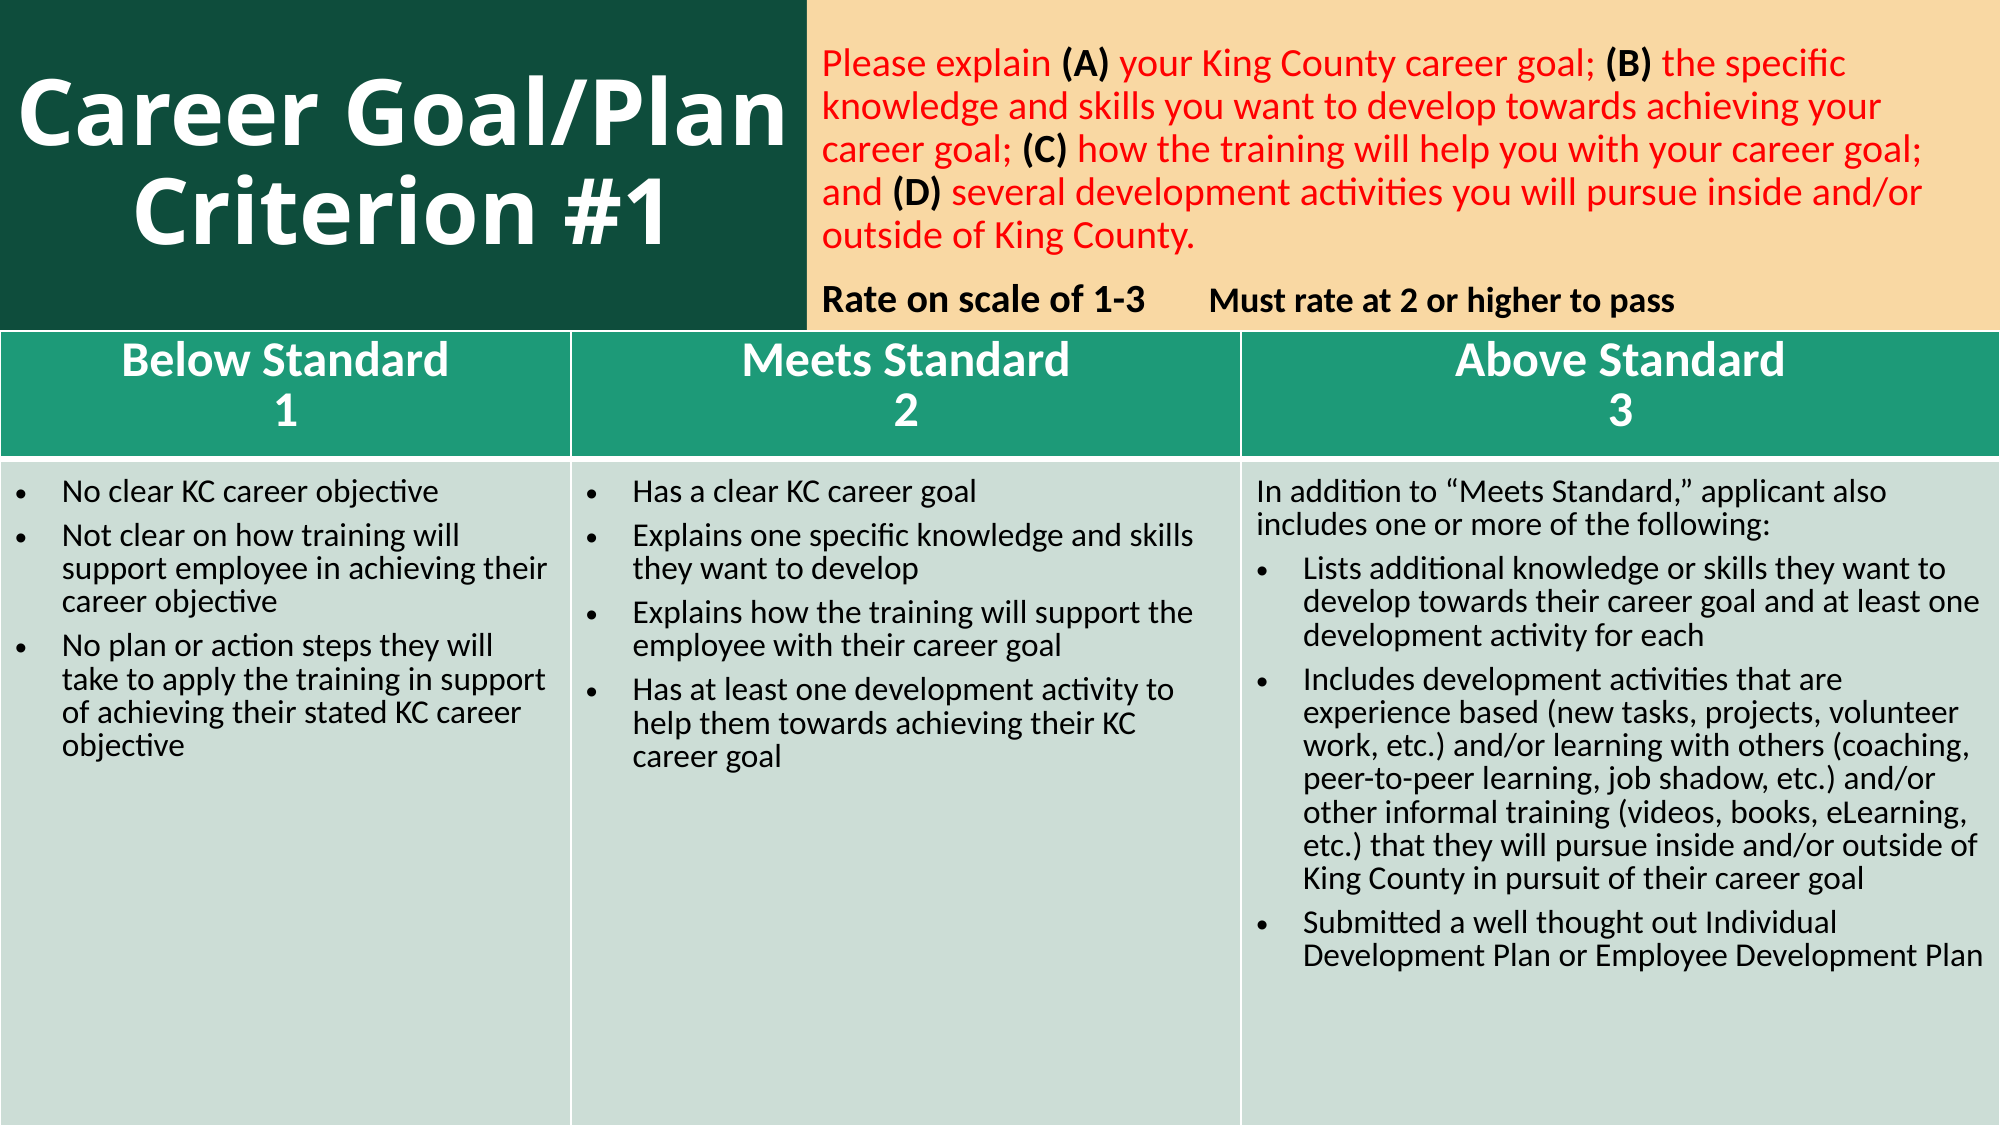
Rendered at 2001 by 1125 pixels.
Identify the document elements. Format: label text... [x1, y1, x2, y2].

list Please explain (A) your King County career goal; (B) the specific knowledge and skills you want to develop towards achieving your career goal; (C) how the training will help you with your career goal; and (D) several development activities you will pursue inside and/or outside of King County. Rate on scale of 1-3 Must rate at 2 or higher to pass [806, 0, 2000, 330]
table_cell Has a clear KC career goal Explains one specific knowledge and skills they want to develop Explains how the training will support the employee with their career goal Has at least one development activity to help them towards achieving their KC career goal [572, 462, 1240, 1125]
table_cell In addition to “Meets Standard,” applicant also includes one or more of the following: Lists additional knowledge or skills they want to develop towards their career goal and at least one development activity for each Includes development activities that are experience based (new tasks, projects, volunteer work, etc.) and/or learning with others (coaching, peer-to-peer learning, job shadow, etc.) and/or other informal training (videos, books, eLearning, etc.) that they will pursue inside and/or outside of King County in pursuit of their career goal Submitted a well thought out Individual Development Plan or Employee Development Plan [1242, 462, 1999, 1125]
table_header Above Standard 3 [1242, 332, 1999, 456]
table_header Meets Standard 2 [572, 332, 1240, 456]
title Career Goal/Plan Criterion #1 [0, 0, 806, 330]
table_header Below Standard 1 [1, 332, 570, 456]
table_cell No clear KC career objective Not clear on how training will support employee in achieving their career objective No plan or action steps they will take to apply the training in support of achieving their stated KC career objective [1, 462, 570, 1125]
